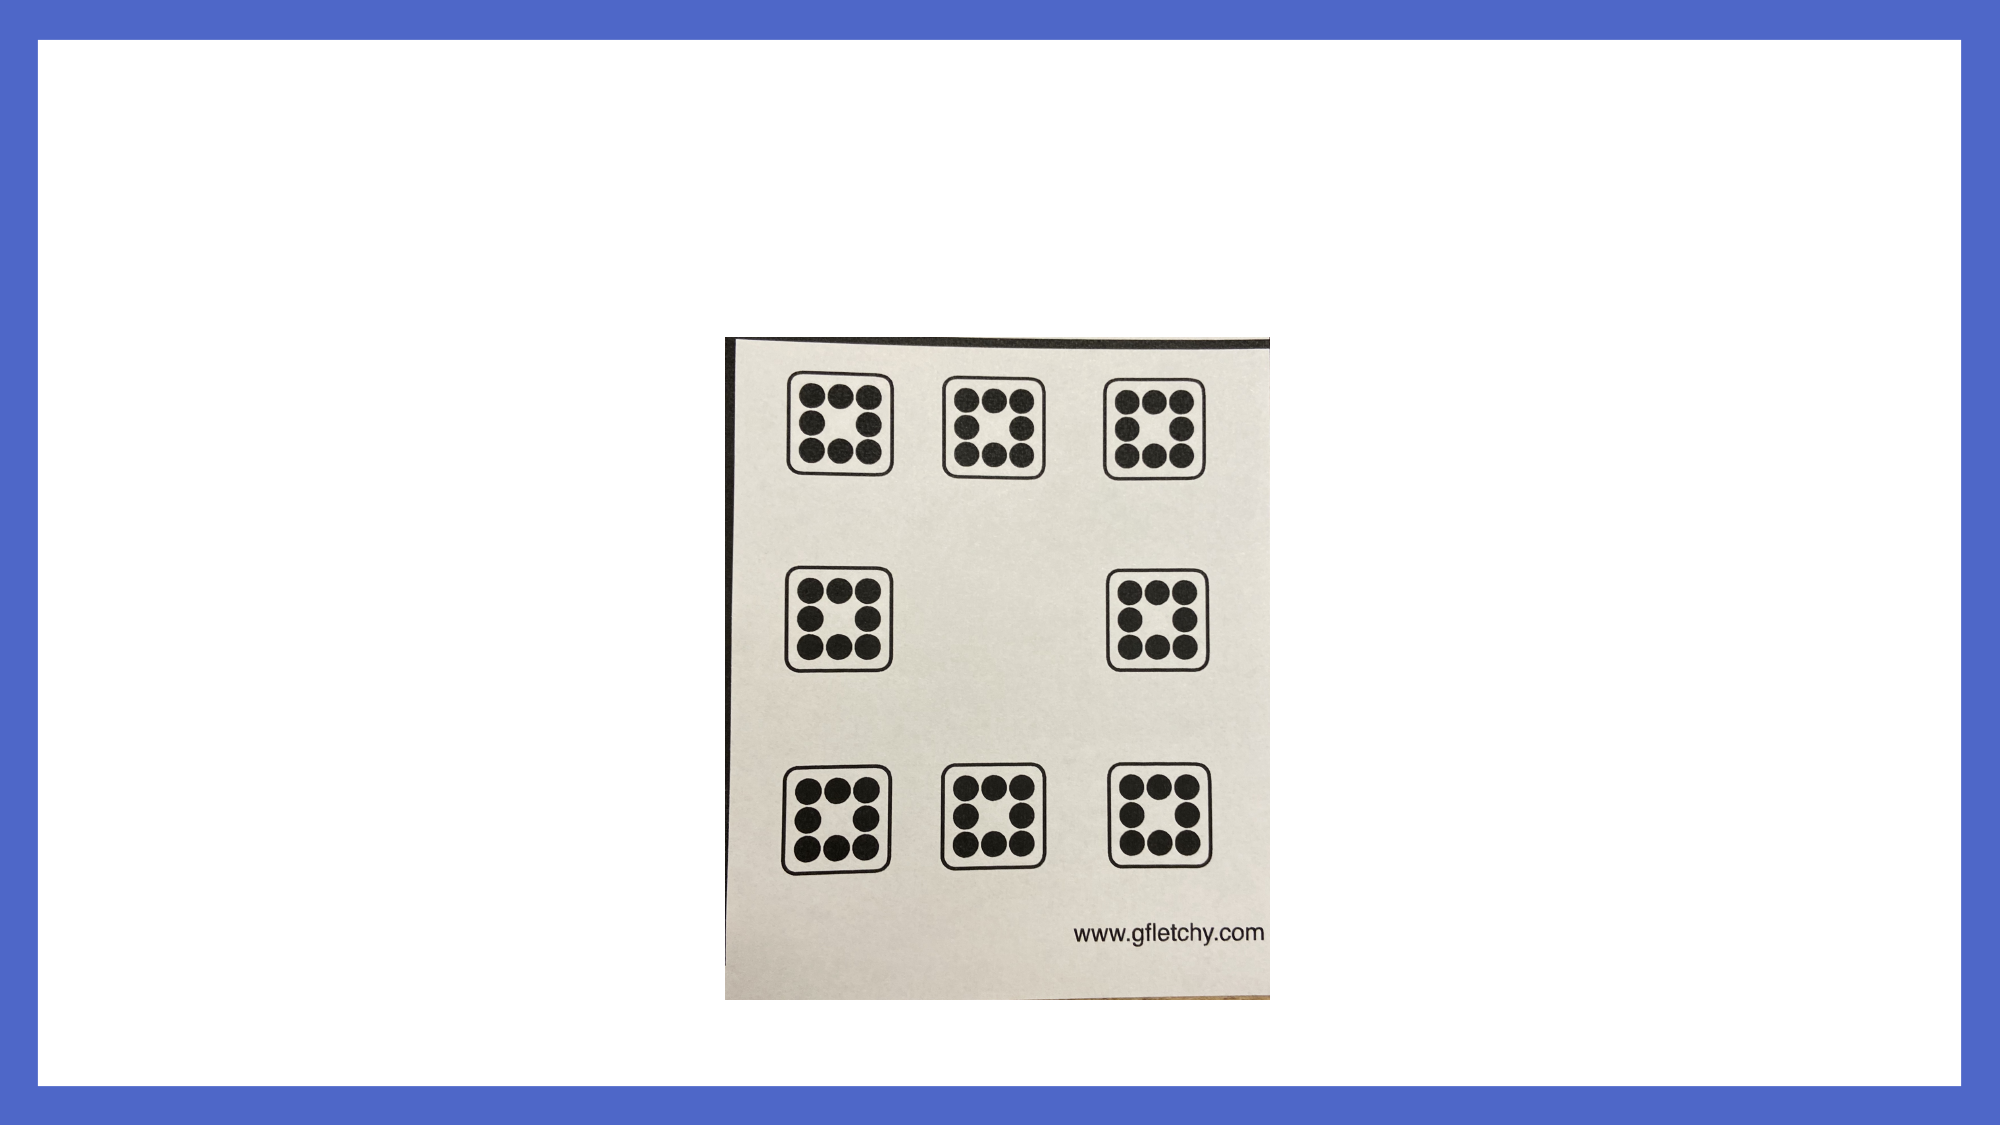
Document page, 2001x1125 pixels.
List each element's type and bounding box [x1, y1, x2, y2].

list [724, 337, 1270, 1001]
